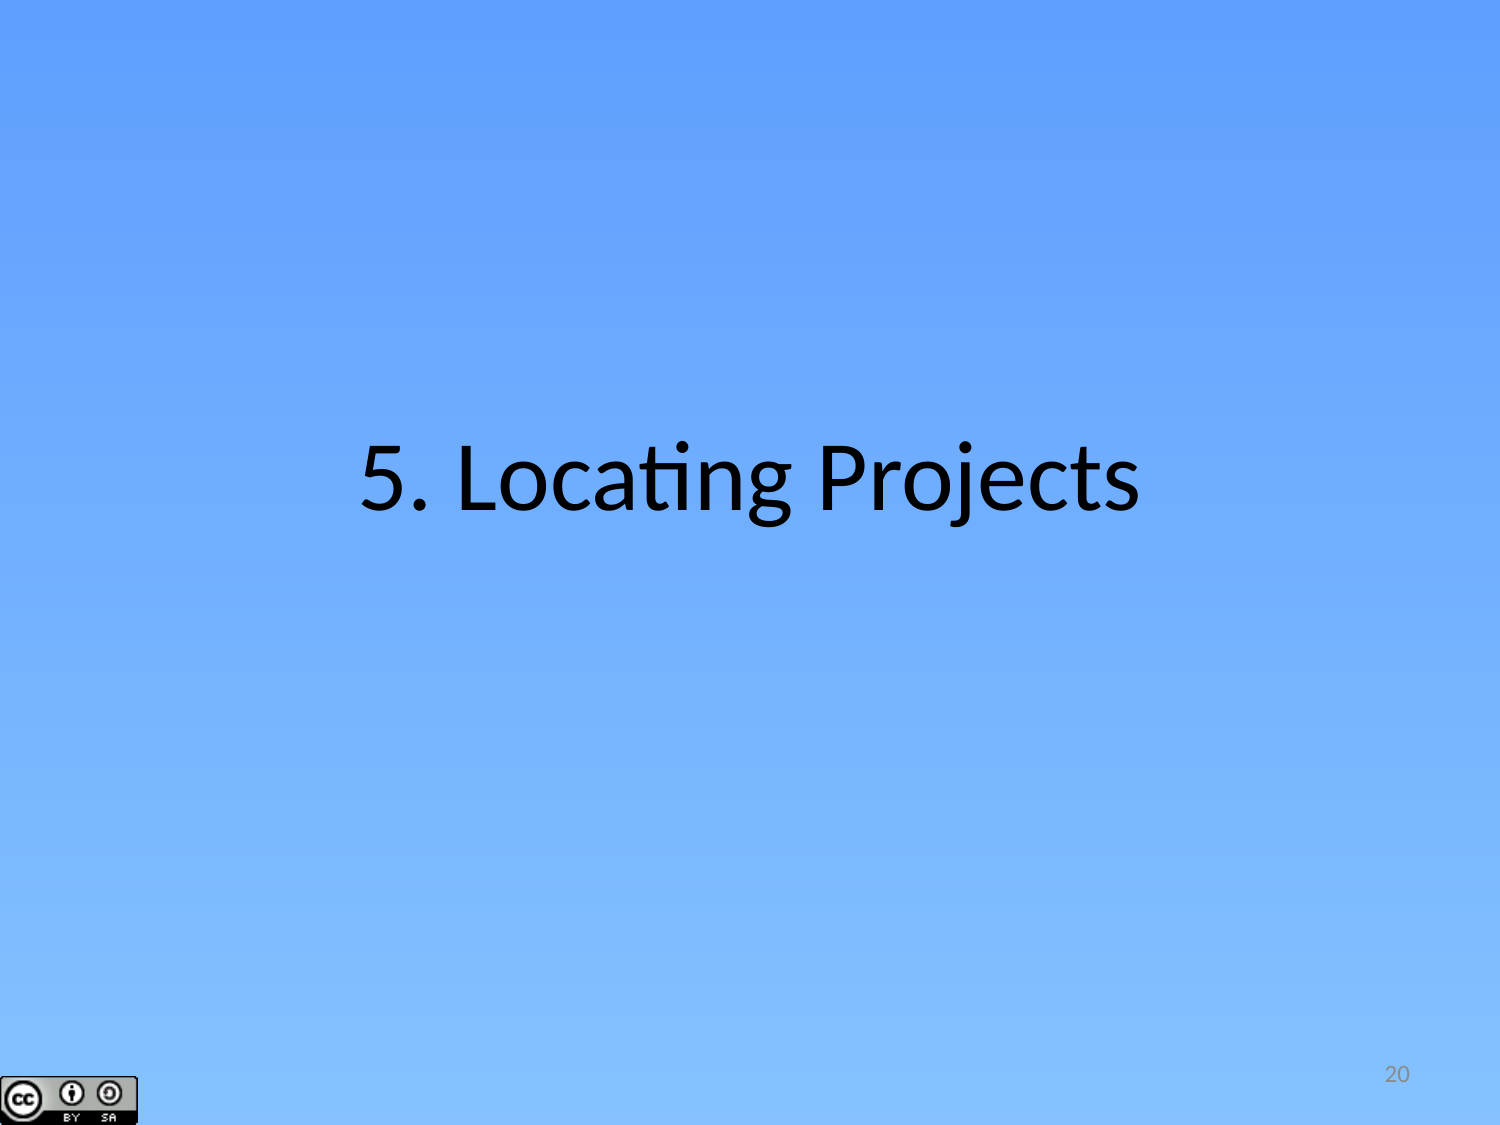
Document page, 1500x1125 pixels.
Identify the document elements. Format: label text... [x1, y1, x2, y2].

slide_number 20 [1074, 1042, 1425, 1103]
picture [0, 1076, 138, 1125]
title 5. Locating Projects [112, 349, 1388, 591]
